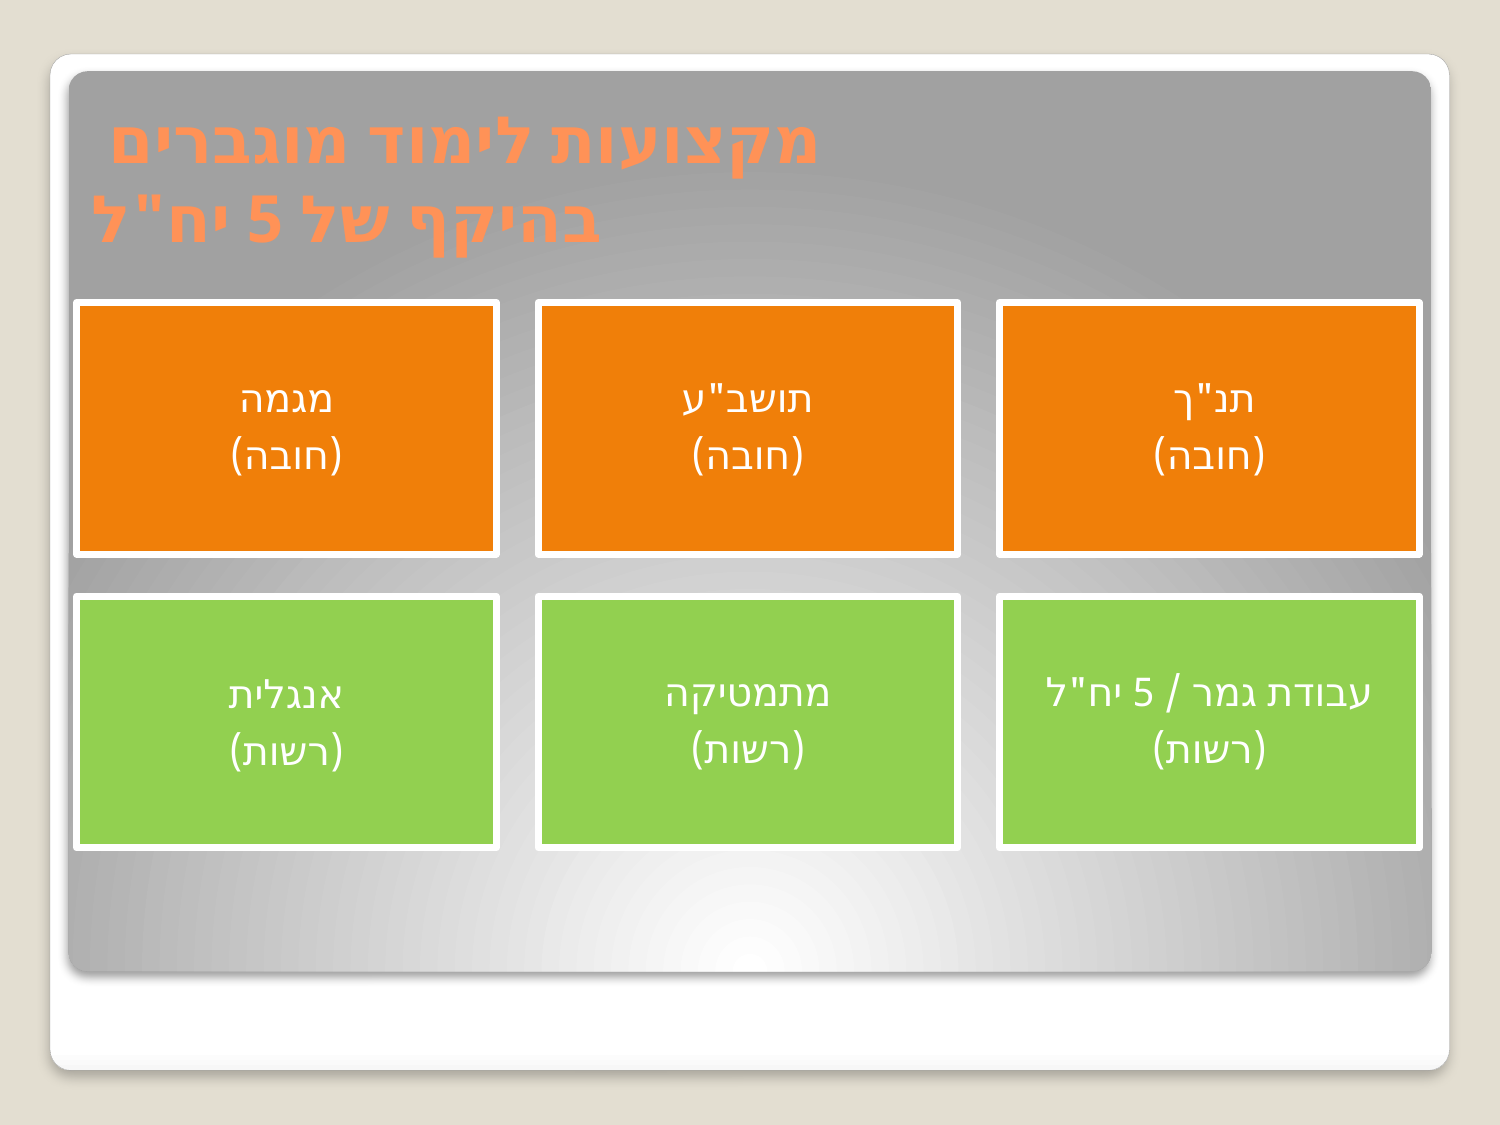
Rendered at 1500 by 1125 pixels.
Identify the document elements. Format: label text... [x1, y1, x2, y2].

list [76, 231, 1420, 919]
title מקצועות לימוד מוגברים בהיקף של 5 יח"ל [76, 90, 1420, 231]
